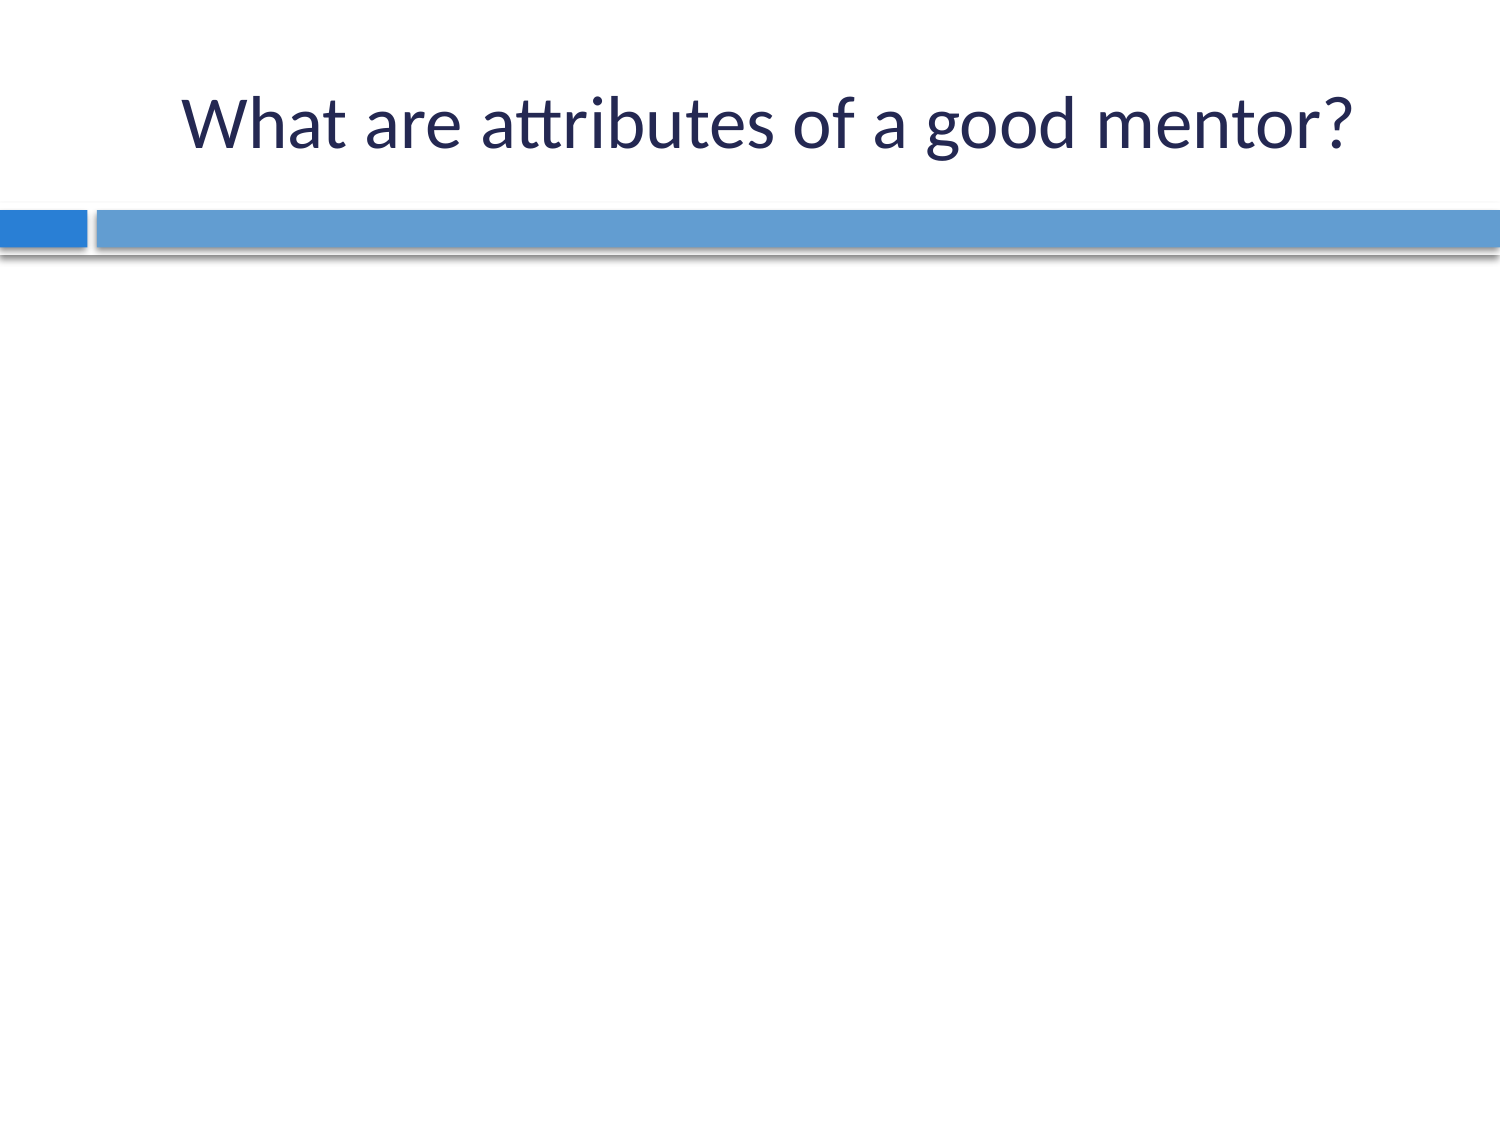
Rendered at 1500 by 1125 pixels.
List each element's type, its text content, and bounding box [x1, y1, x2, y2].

title What are attributes of a good mentor? [100, 37, 1438, 200]
